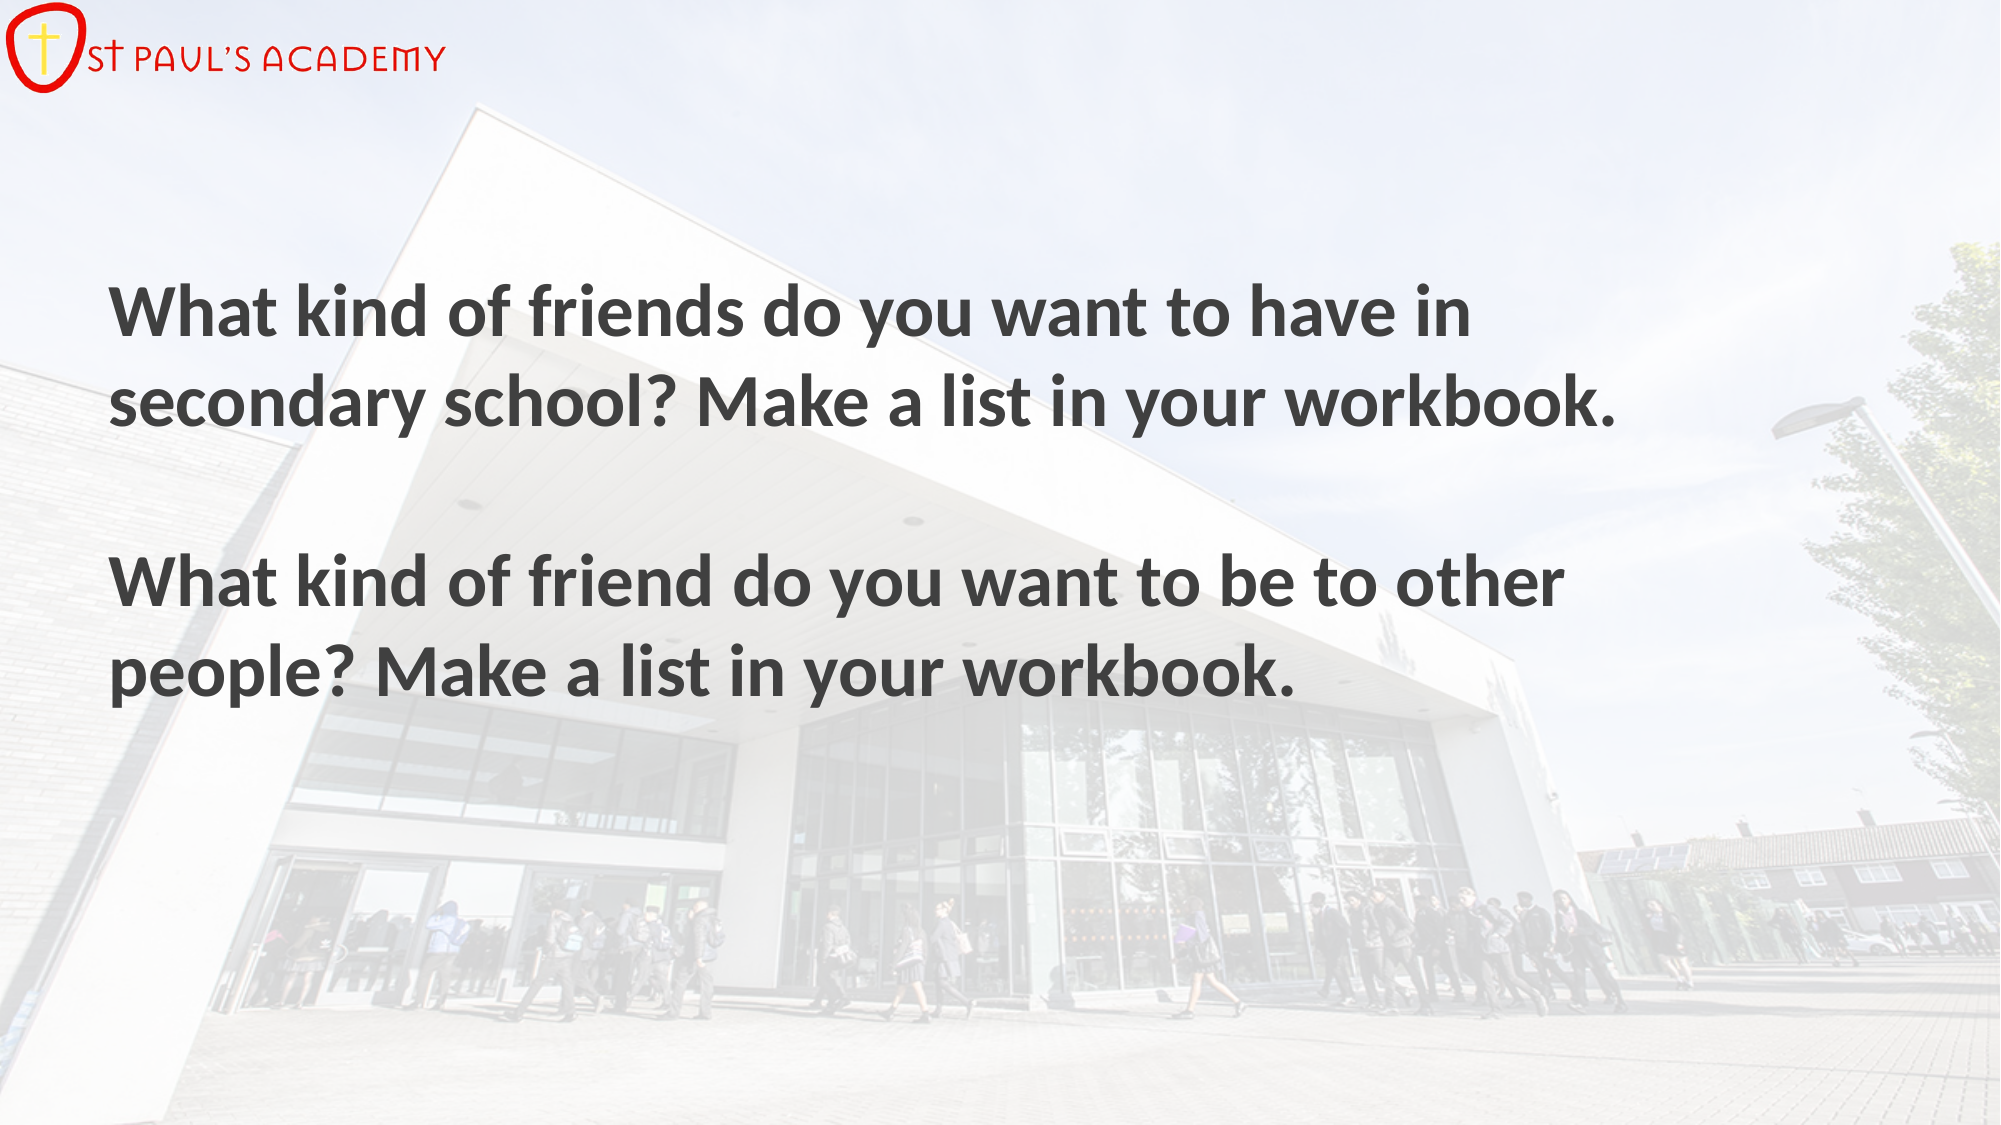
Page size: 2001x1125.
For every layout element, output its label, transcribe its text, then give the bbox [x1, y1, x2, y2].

text_box What kind of friends do you want to have in secondary school? Make a list in your workbook. What kind of friend do you want to be to other people? Make a list in your workbook. [93, 253, 1697, 719]
picture [0, 0, 448, 98]
